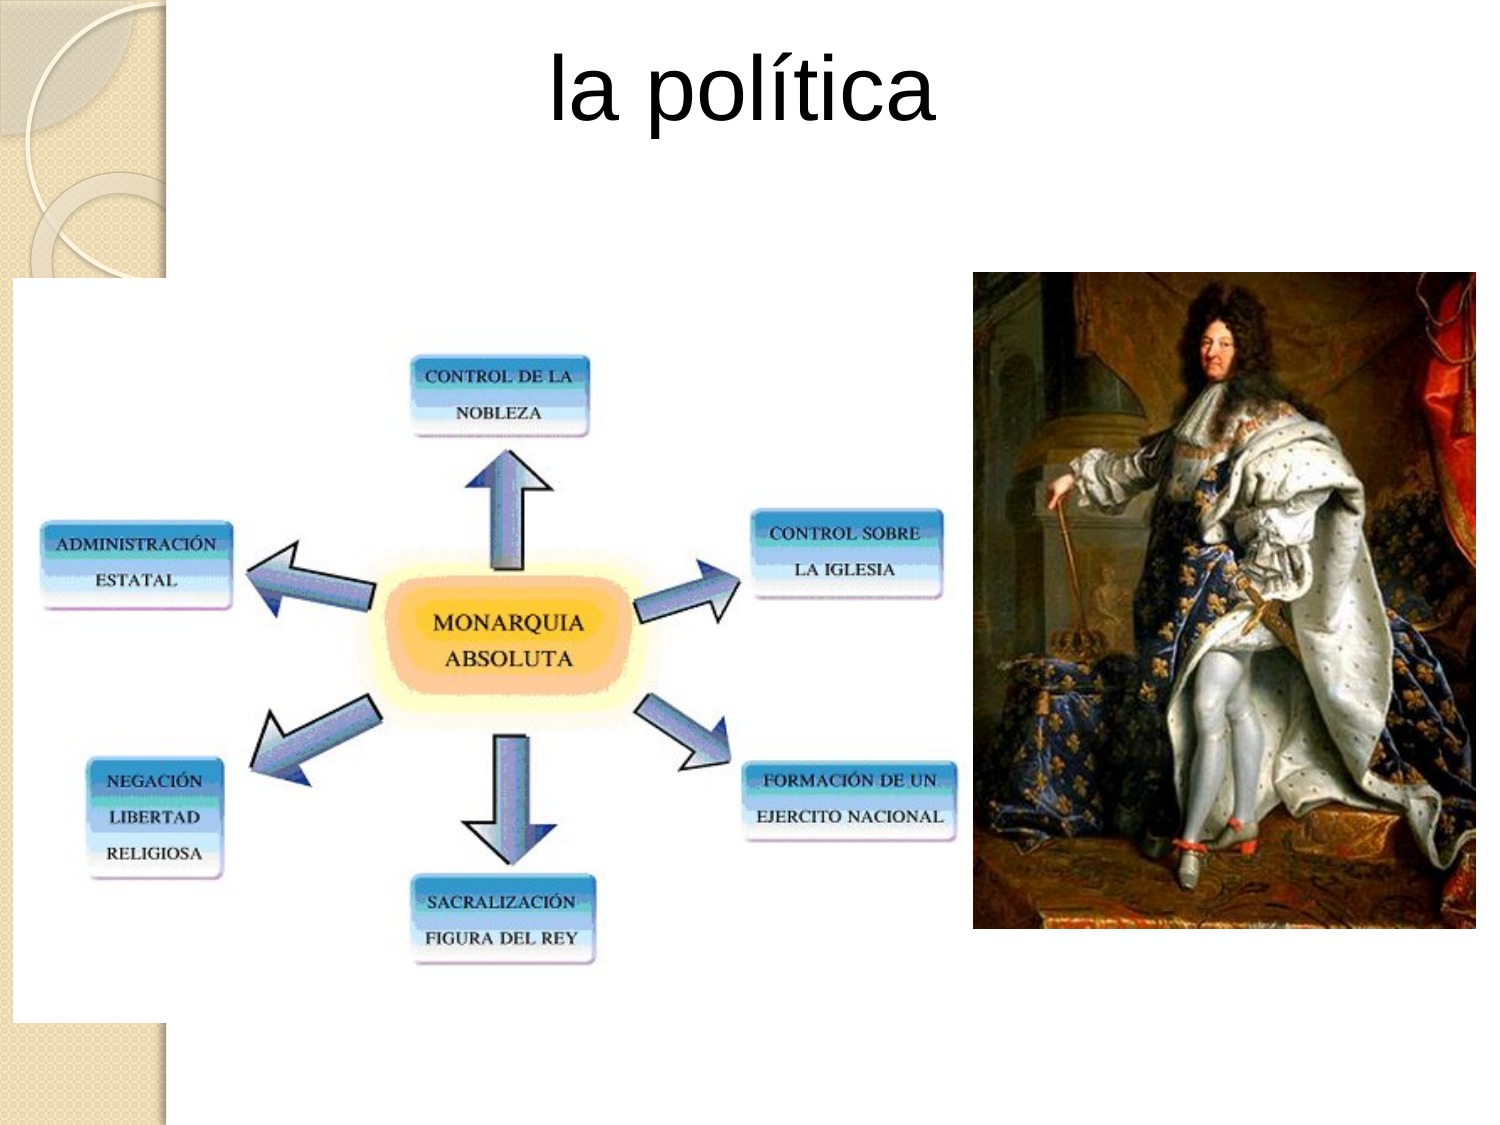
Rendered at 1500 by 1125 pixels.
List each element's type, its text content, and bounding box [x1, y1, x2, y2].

picture [13, 272, 1476, 1023]
text_box la política [533, 20, 952, 146]
